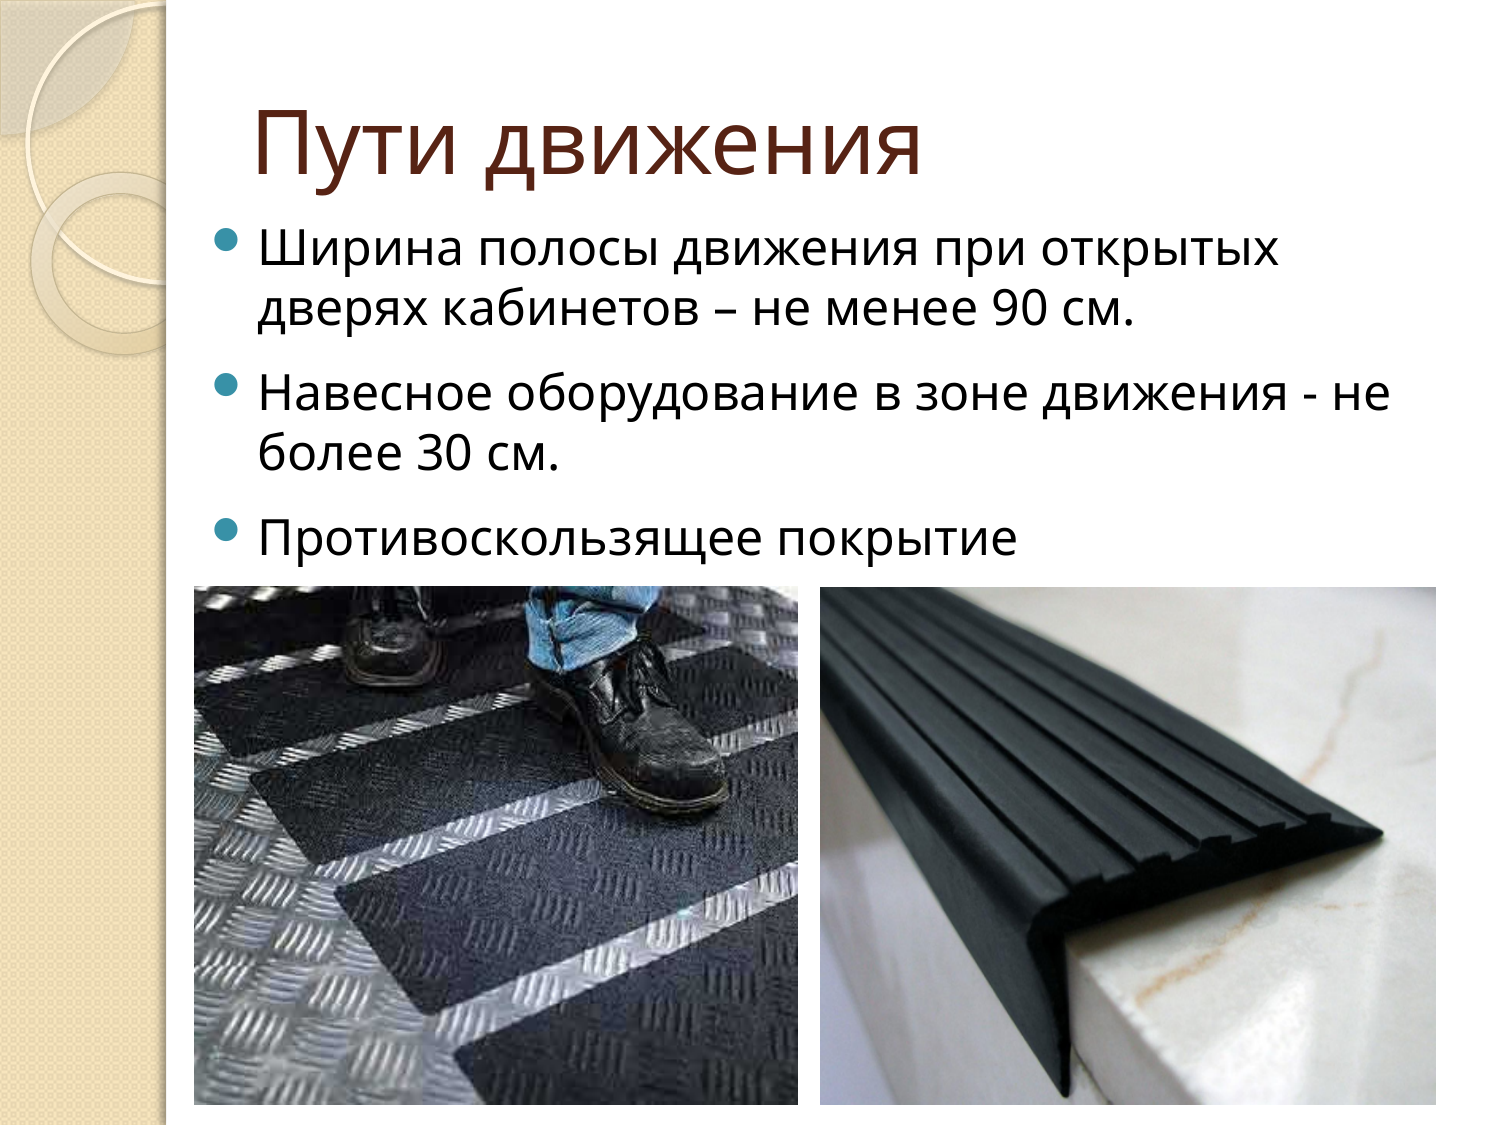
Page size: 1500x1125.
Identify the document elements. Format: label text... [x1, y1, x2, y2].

title Пути движения [235, 45, 1466, 208]
picture [194, 585, 798, 1106]
list Ширина полосы движения при открытых дверях кабинетов – не менее 90 см. Навесное оборудование в зоне движения - не более 30 см. Противоскользящее покрытие [183, 208, 1466, 996]
picture [820, 586, 1436, 1106]
